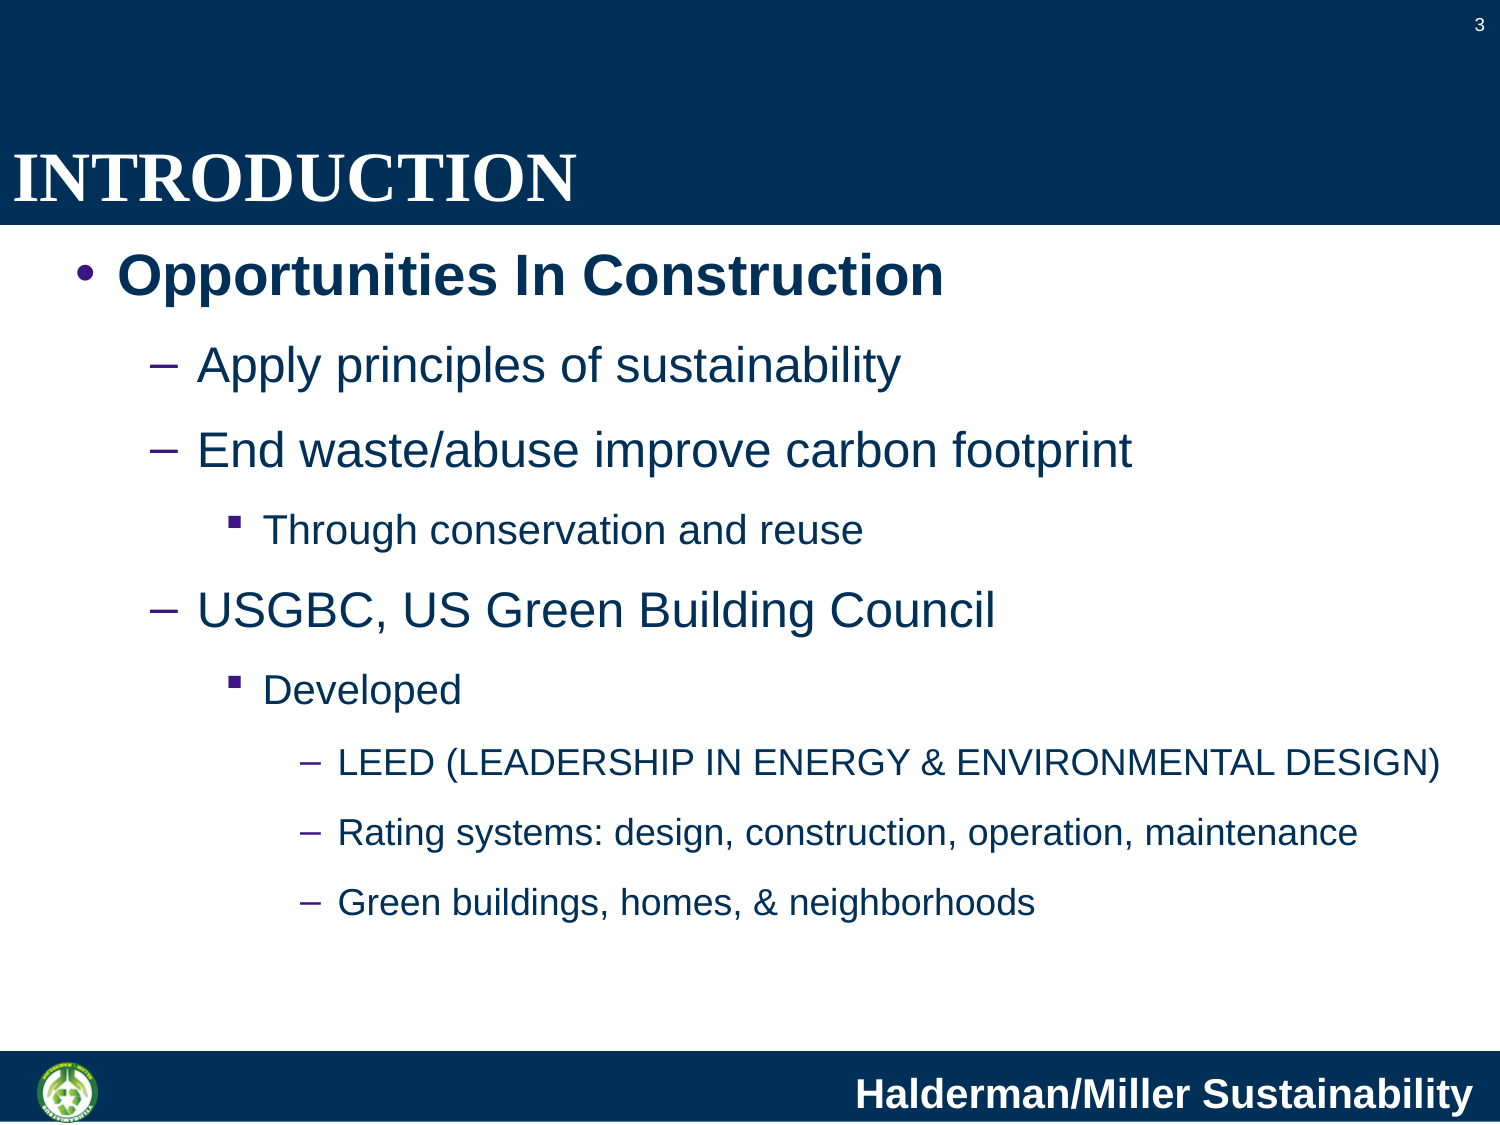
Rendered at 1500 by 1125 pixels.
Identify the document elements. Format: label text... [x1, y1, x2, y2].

slide_number 3 [1389, 0, 1500, 49]
picture [37, 1062, 98, 1123]
title INTRODUCTION [12, 35, 1363, 216]
list Opportunities In Construction Apply principles of sustainability End waste/abuse improve carbon footprint Through conservation and reuse USGBC, US Green Building Council Developed LEED (LEADERSHIP IN ENERGY & ENVIRONMENTAL DESIGN) Rating systems: design, construction, operation, maintenance Green buildings, homes, & neighborhoods [75, 237, 1475, 980]
